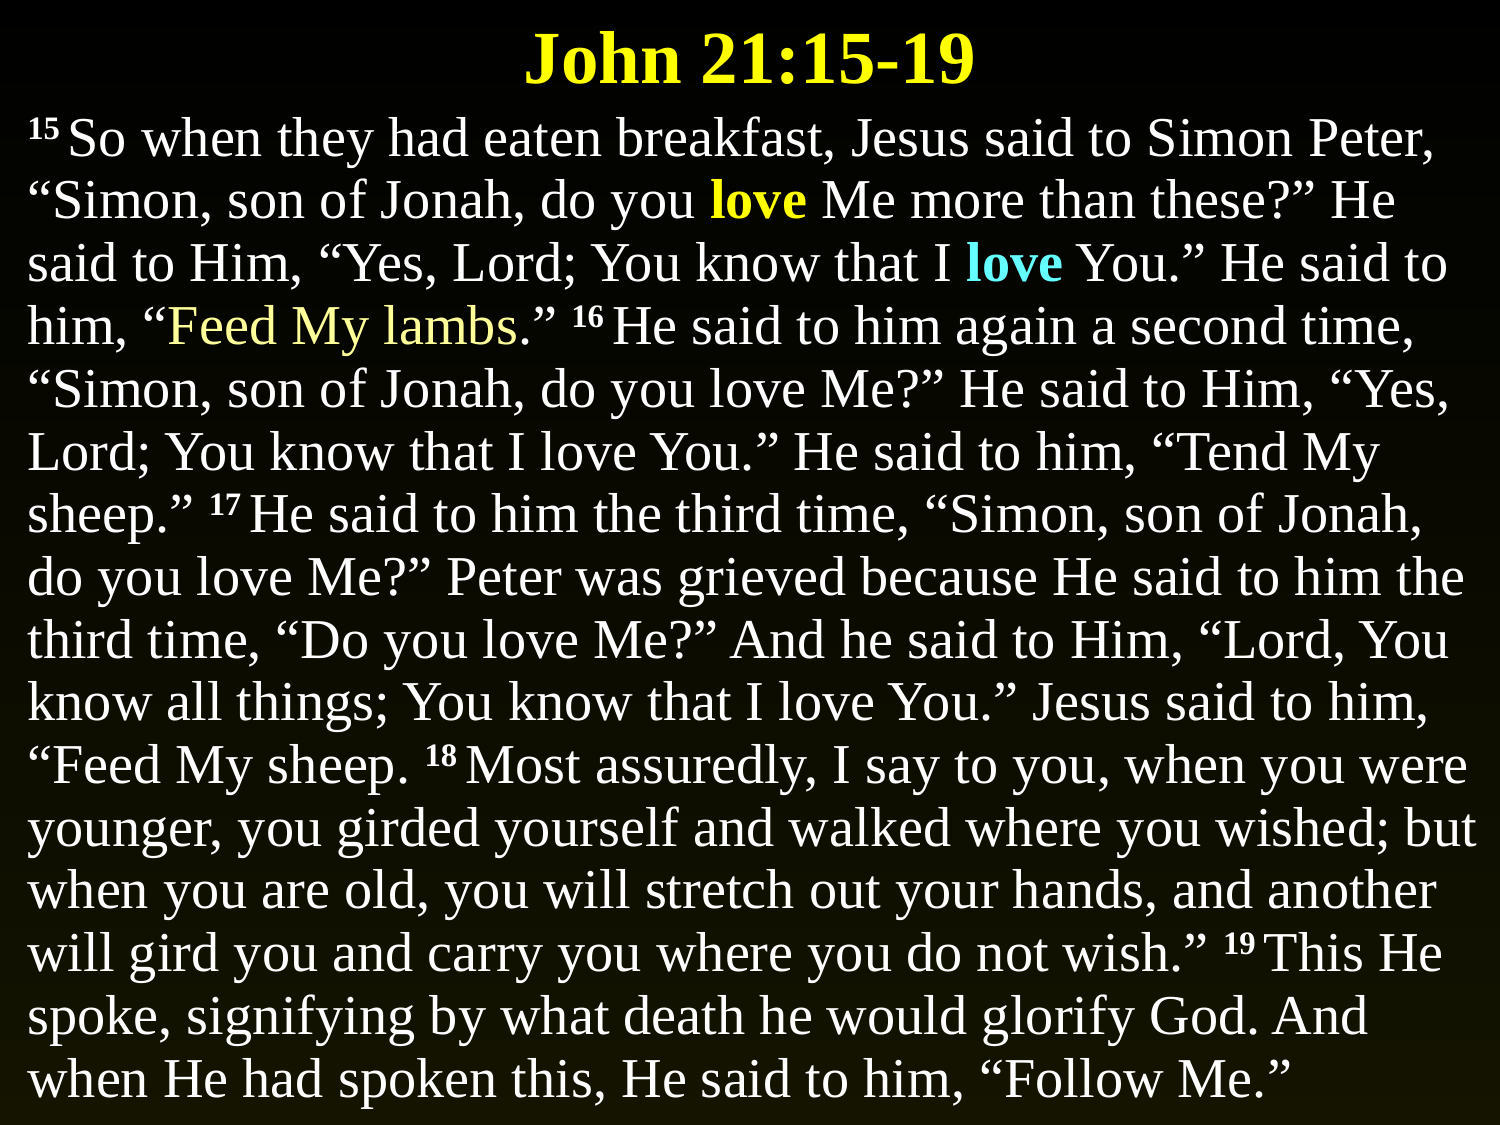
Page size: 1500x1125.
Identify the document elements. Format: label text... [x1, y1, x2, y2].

text_box John 21:15-19 [0, 0, 1500, 106]
text_box 15 So when they had eaten breakfast, Jesus said to Simon Peter, “Simon, son of Jonah, do you love Me more than these?” He said to Him, “Yes, Lord; You know that I love You.” He said to him, “Feed My lambs.” 16 He said to him again a second time, “Simon, son of Jonah, do you love Me?” He said to Him, “Yes, Lord; You know that I love You.” He said to him, “Tend My sheep.” 17 He said to him the third time, “Simon, son of Jonah, do you love Me?” Peter was grieved because He said to him the third time, “Do you love Me?” And he said to Him, “Lord, You know all things; You know that I love You.” Jesus said to him, “Feed My sheep. 18 Most assuredly, I say to you, when you were younger, you girded yourself and walked where you wished; but when you are old, you will stretch out your hands, and another will gird you and carry you where you do not wish.” 19 This He spoke, signifying by what death he would glorify God. And when He had spoken this, He said to him, “Follow Me.” [12, 106, 1500, 1117]
